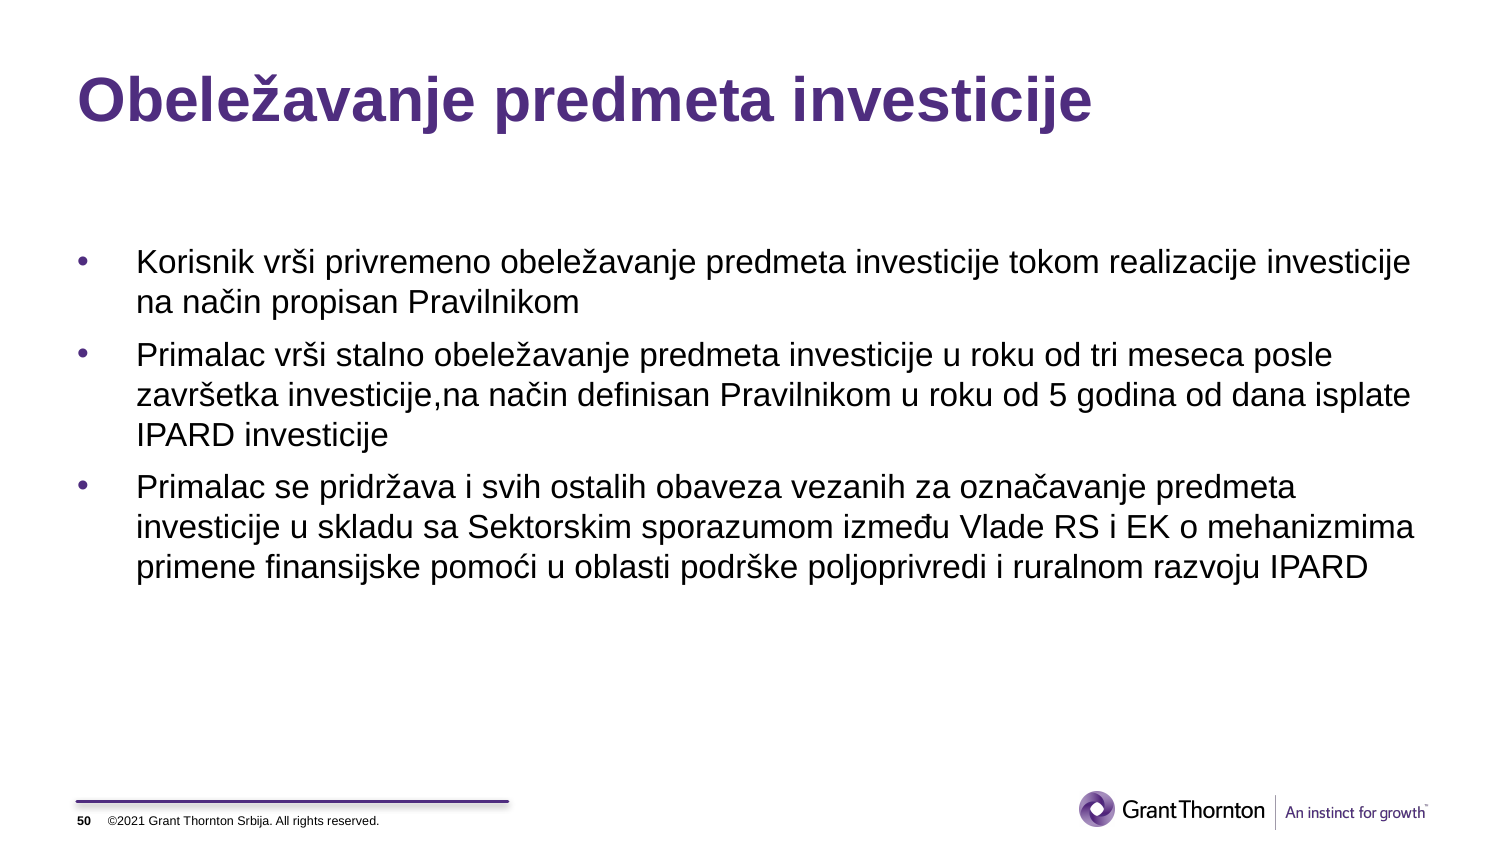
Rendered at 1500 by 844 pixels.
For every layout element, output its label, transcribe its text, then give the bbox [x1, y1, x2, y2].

list Korisnik vrši privremeno obeležavanje predmeta investicije tokom realizacije investicije na način propisan Pravilnikom Primalac vrši stalno obeležavanje predmeta investicije u roku od tri meseca posle završetka investicije,na način definisan Pravilnikom u roku od 5 godina od dana isplate IPARD investicije Primalac se pridržava i svih ostalih obaveza vezanih za označavanje predmeta investicije u skladu sa Sektorskim sporazumom između Vlade RS i EK o mehanizmima primene finansijske pomoći u oblasti podrške poljoprivredi i ruralnom razvoju IPARD [77, 240, 1424, 771]
title Obeležavanje predmeta investicije [77, 58, 1424, 198]
picture [1079, 791, 1115, 827]
slide_number 50 [77, 804, 108, 835]
